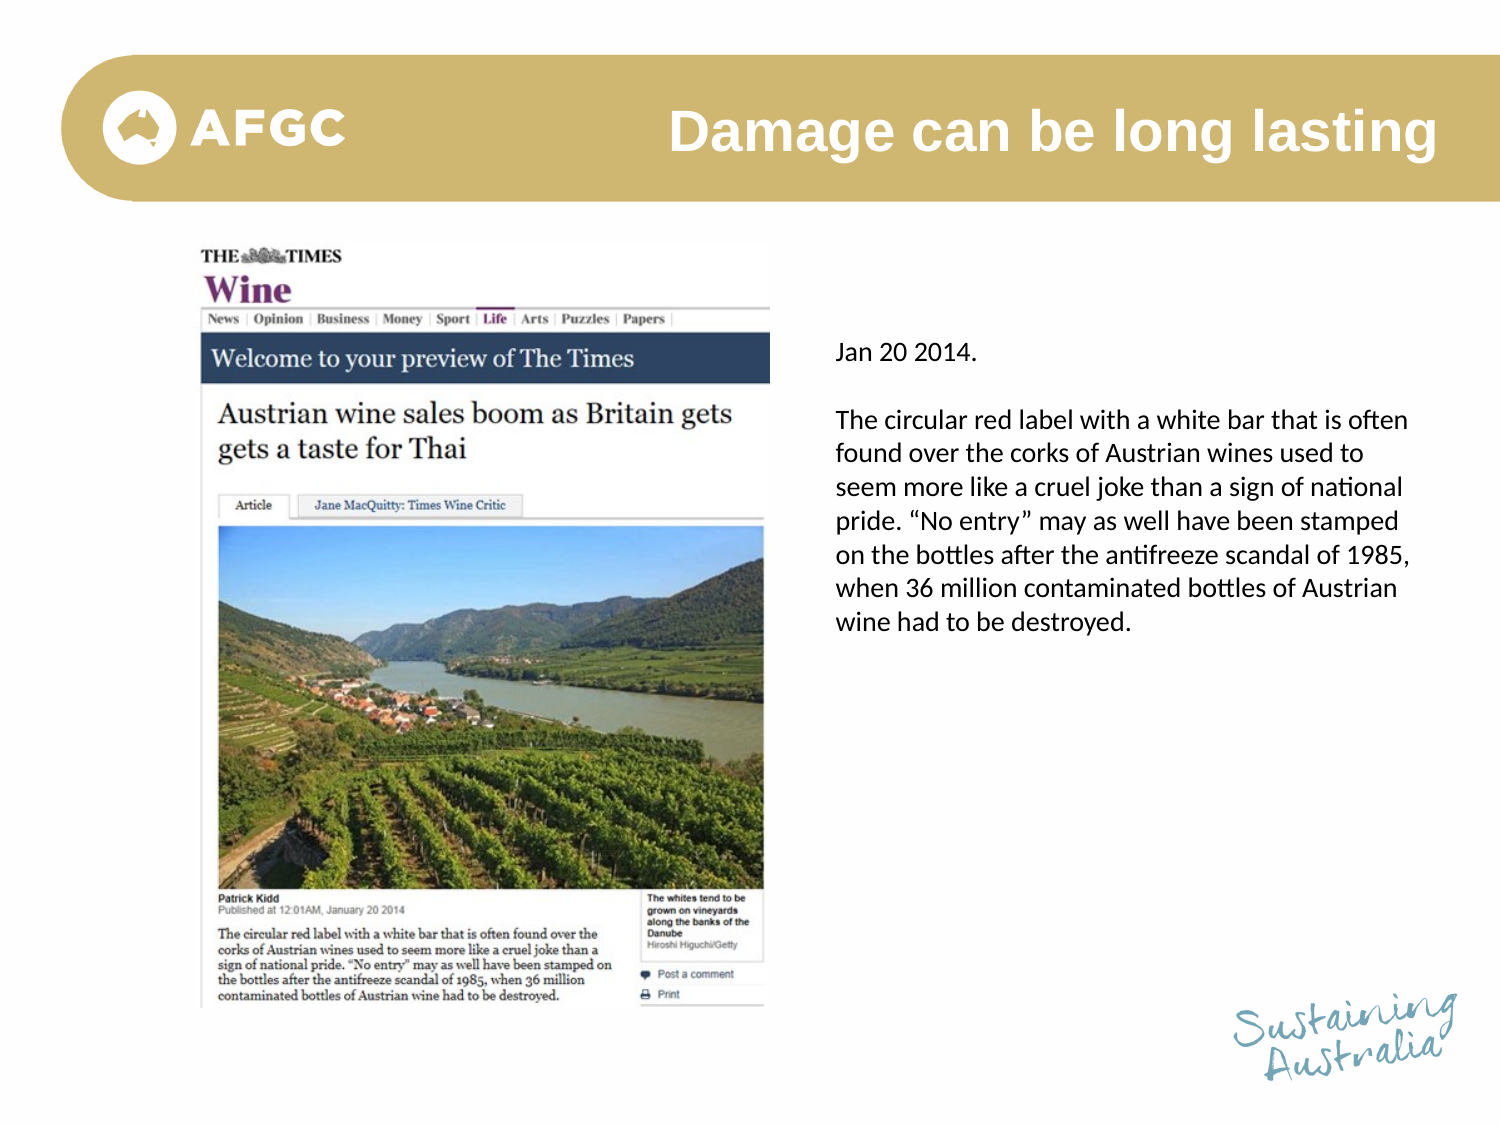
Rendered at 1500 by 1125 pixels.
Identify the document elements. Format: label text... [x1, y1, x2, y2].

text_box Jan 20 2014. The circular red label with a white bar that is often found over the corks of Austrian wines used to seem more like a cruel joke than a sign of national pride. “No entry” may as well have been stamped on the bottles after the antifreeze scandal of 1985, when 36 million contaminated bottles of Austrian wine had to be destroyed. [820, 326, 1446, 645]
picture [0, 0, 1500, 1125]
title Damage can be long lasting [206, 90, 1456, 166]
